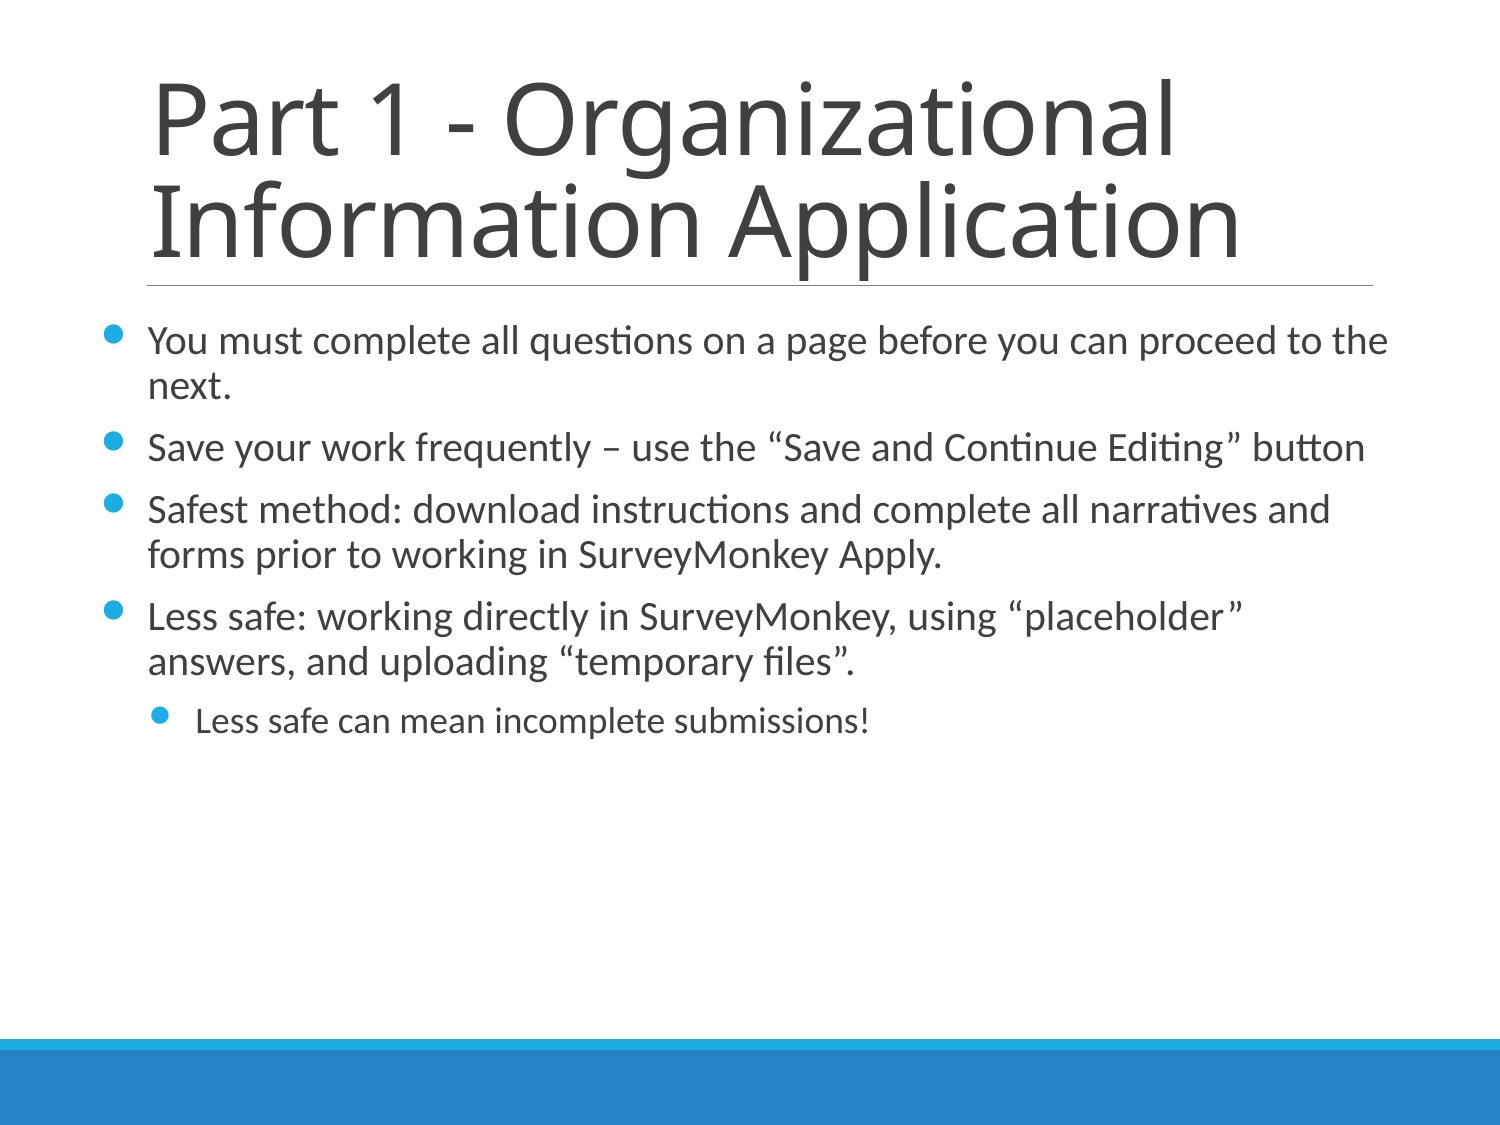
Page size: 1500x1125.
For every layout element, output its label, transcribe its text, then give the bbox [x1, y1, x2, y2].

list You must complete all questions on a page before you can proceed to the next. Save your work frequently – use the “Save and Continue Editing” button Safest method: download instructions and complete all narratives and forms prior to working in SurveyMonkey Apply. Less safe: working directly in SurveyMonkey, using “placeholder” answers, and uploading “temporary files”. Less safe can mean incomplete submissions! [87, 311, 1400, 1072]
title Part 1 - Organizational Information Application [135, 47, 1373, 285]
